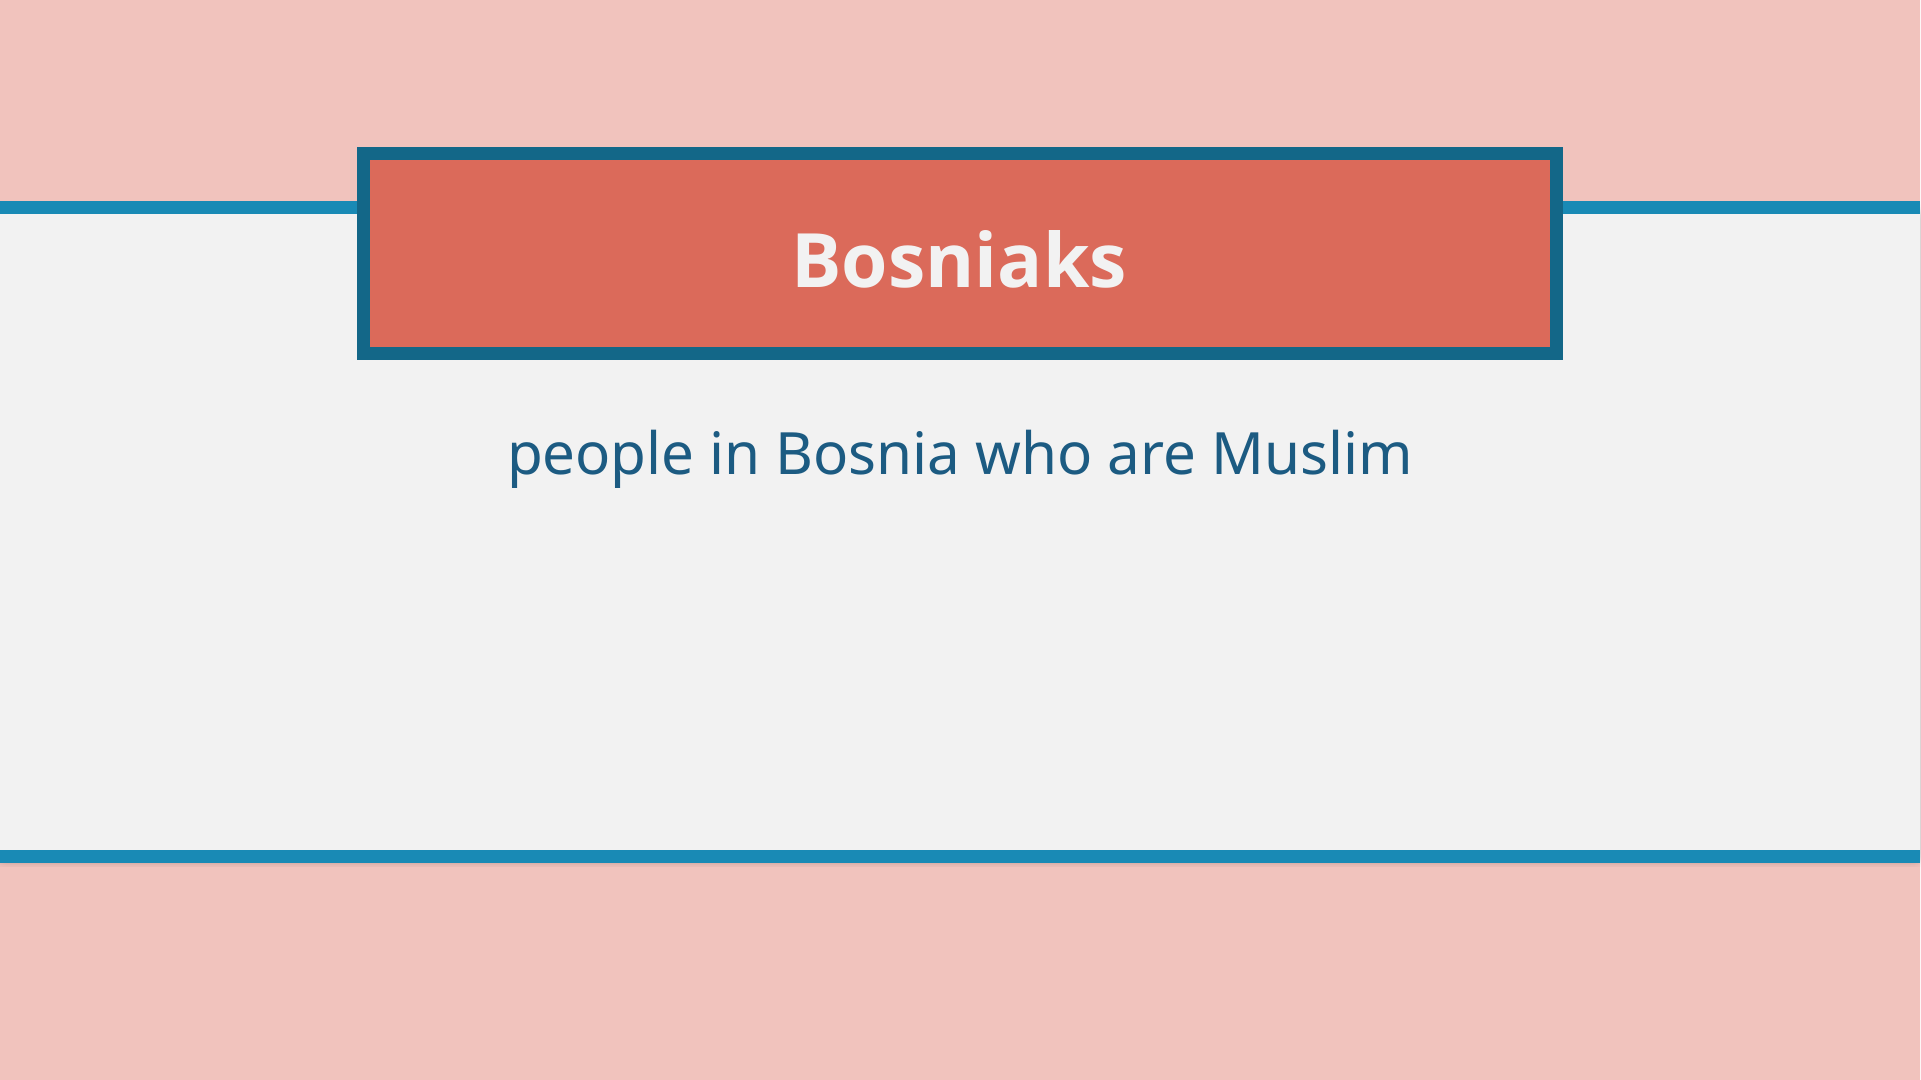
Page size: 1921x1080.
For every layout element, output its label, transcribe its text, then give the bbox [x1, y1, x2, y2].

title Bosniaks [361, 160, 1557, 354]
list people in Bosnia who are Muslim [300, 414, 1620, 838]
